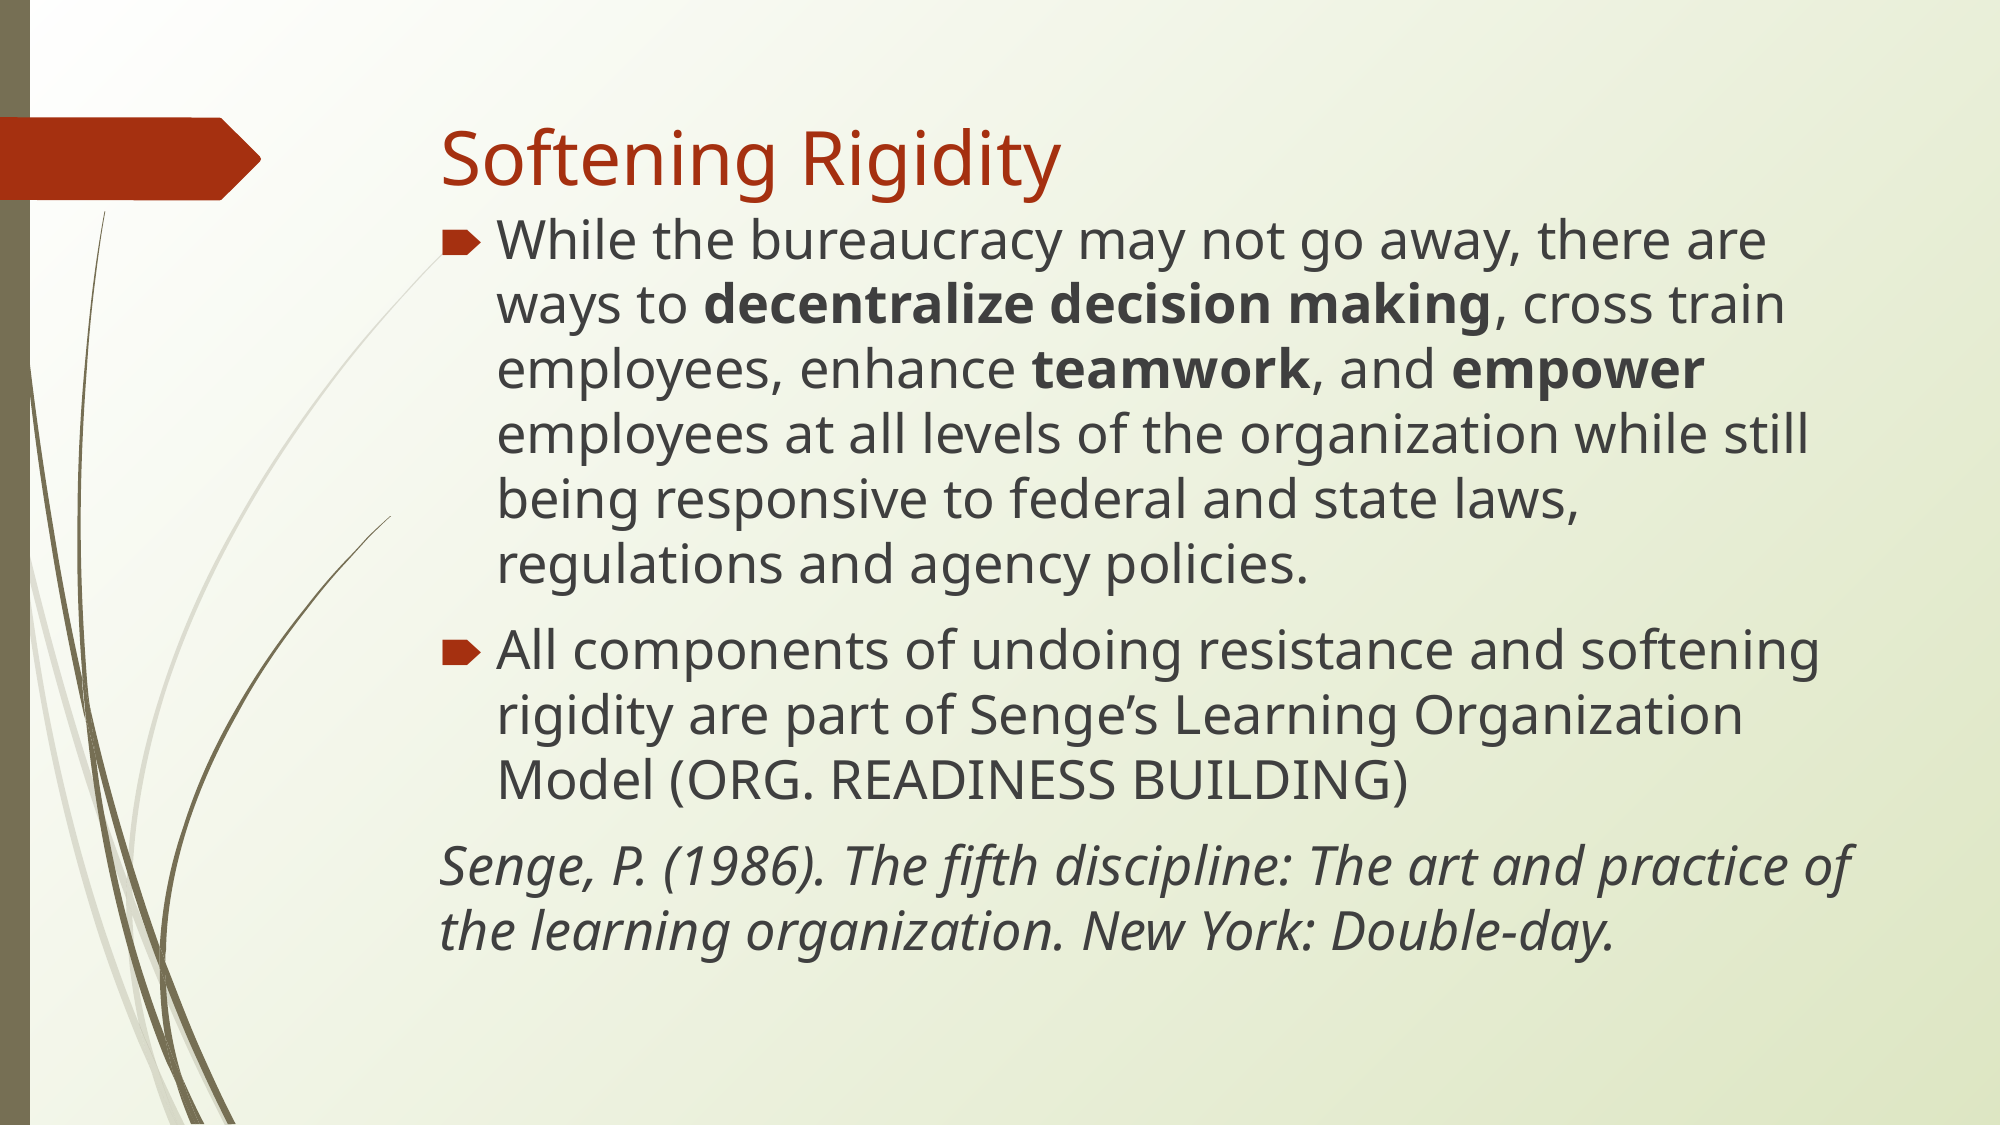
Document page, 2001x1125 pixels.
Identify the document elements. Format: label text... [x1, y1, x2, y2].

title Softening Rigidity [425, 102, 1888, 197]
list While the bureaucracy may not go away, there are ways to decentralize decision making, cross train employees, enhance teamwork, and empower employees at all levels of the organization while still being responsive to federal and state laws, regulations and agency policies. All components of undoing resistance and softening rigidity are part of Senge’s Learning Organization Model (Org. Readiness Building) Senge, P. (1986). The fifth discipline: The art and practice of the learning organization. New York: Double-day. [424, 197, 1888, 1080]
